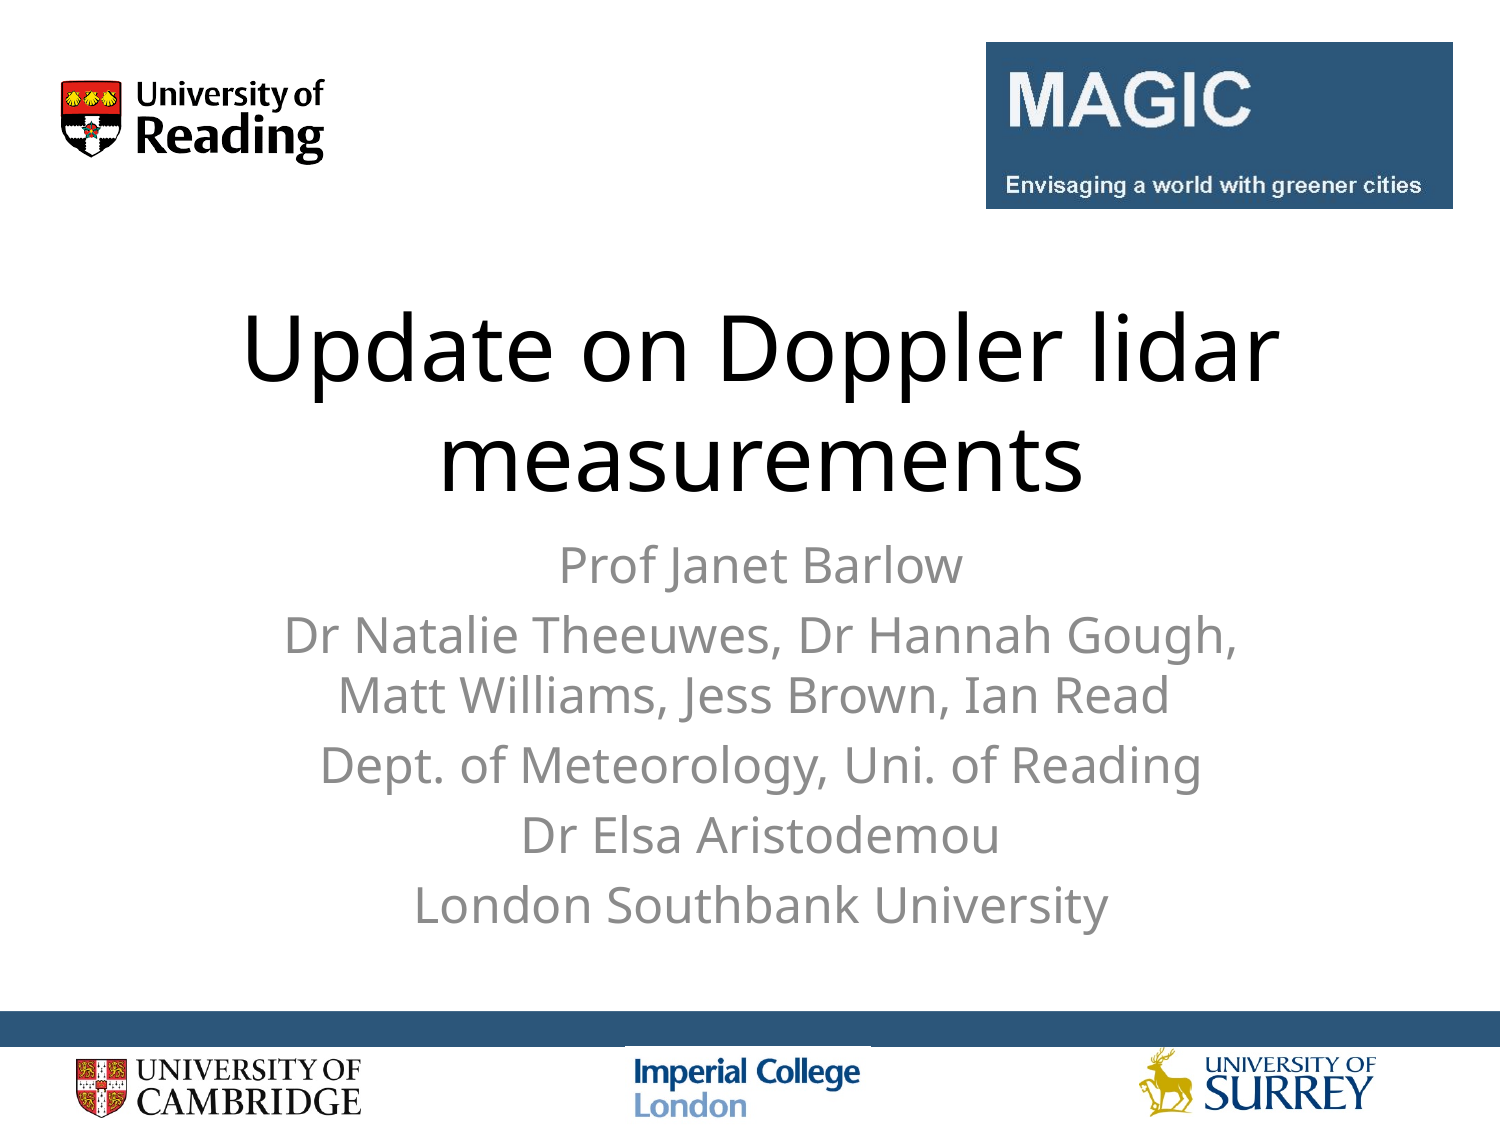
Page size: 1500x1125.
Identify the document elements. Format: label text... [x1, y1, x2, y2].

title Update on Doppler lidar measurements [123, 278, 1399, 521]
picture [986, 42, 1453, 209]
picture [52, 43, 332, 200]
picture [76, 1058, 361, 1118]
subtitle Prof Janet Barlow Dr Natalie Theeuwes, Dr Hannah Gough, Matt Williams, Jess Brown, Ian Read Dept. of Meteorology, Uni. of Reading Dr Elsa Aristodemou London Southbank University [236, 525, 1287, 988]
picture [625, 1046, 871, 1125]
picture [1139, 1047, 1376, 1117]
